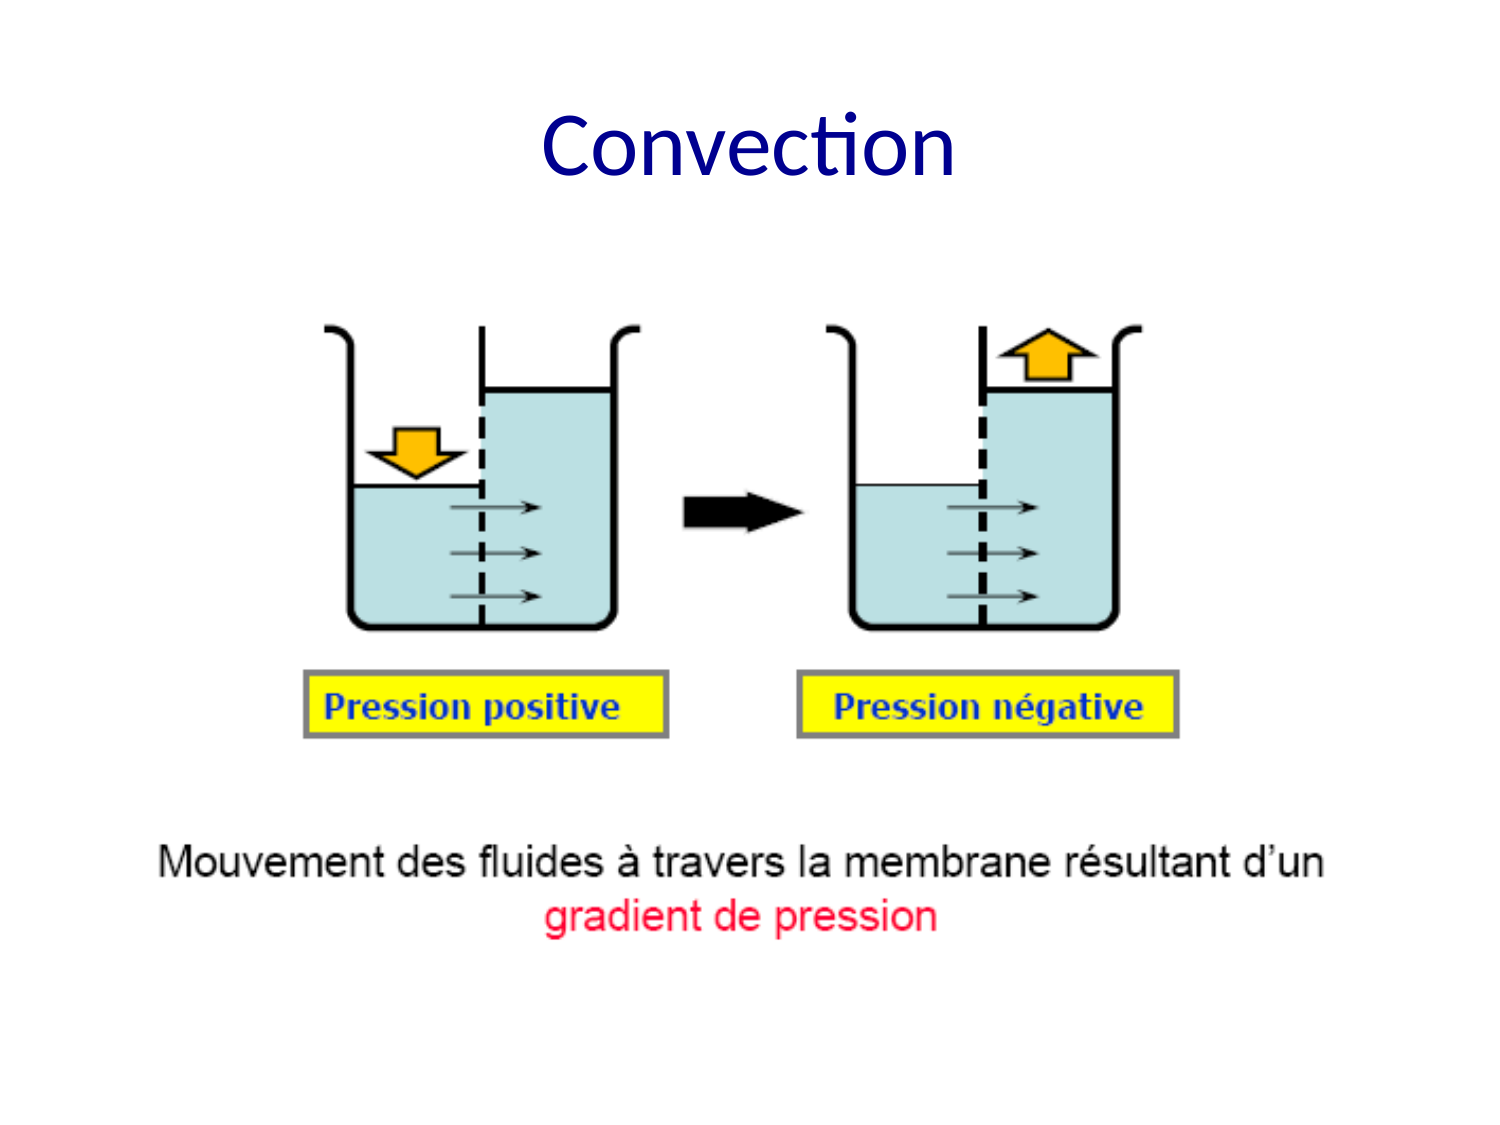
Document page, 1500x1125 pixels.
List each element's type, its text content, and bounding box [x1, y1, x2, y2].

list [74, 262, 1426, 1006]
title Convection [75, 45, 1425, 233]
